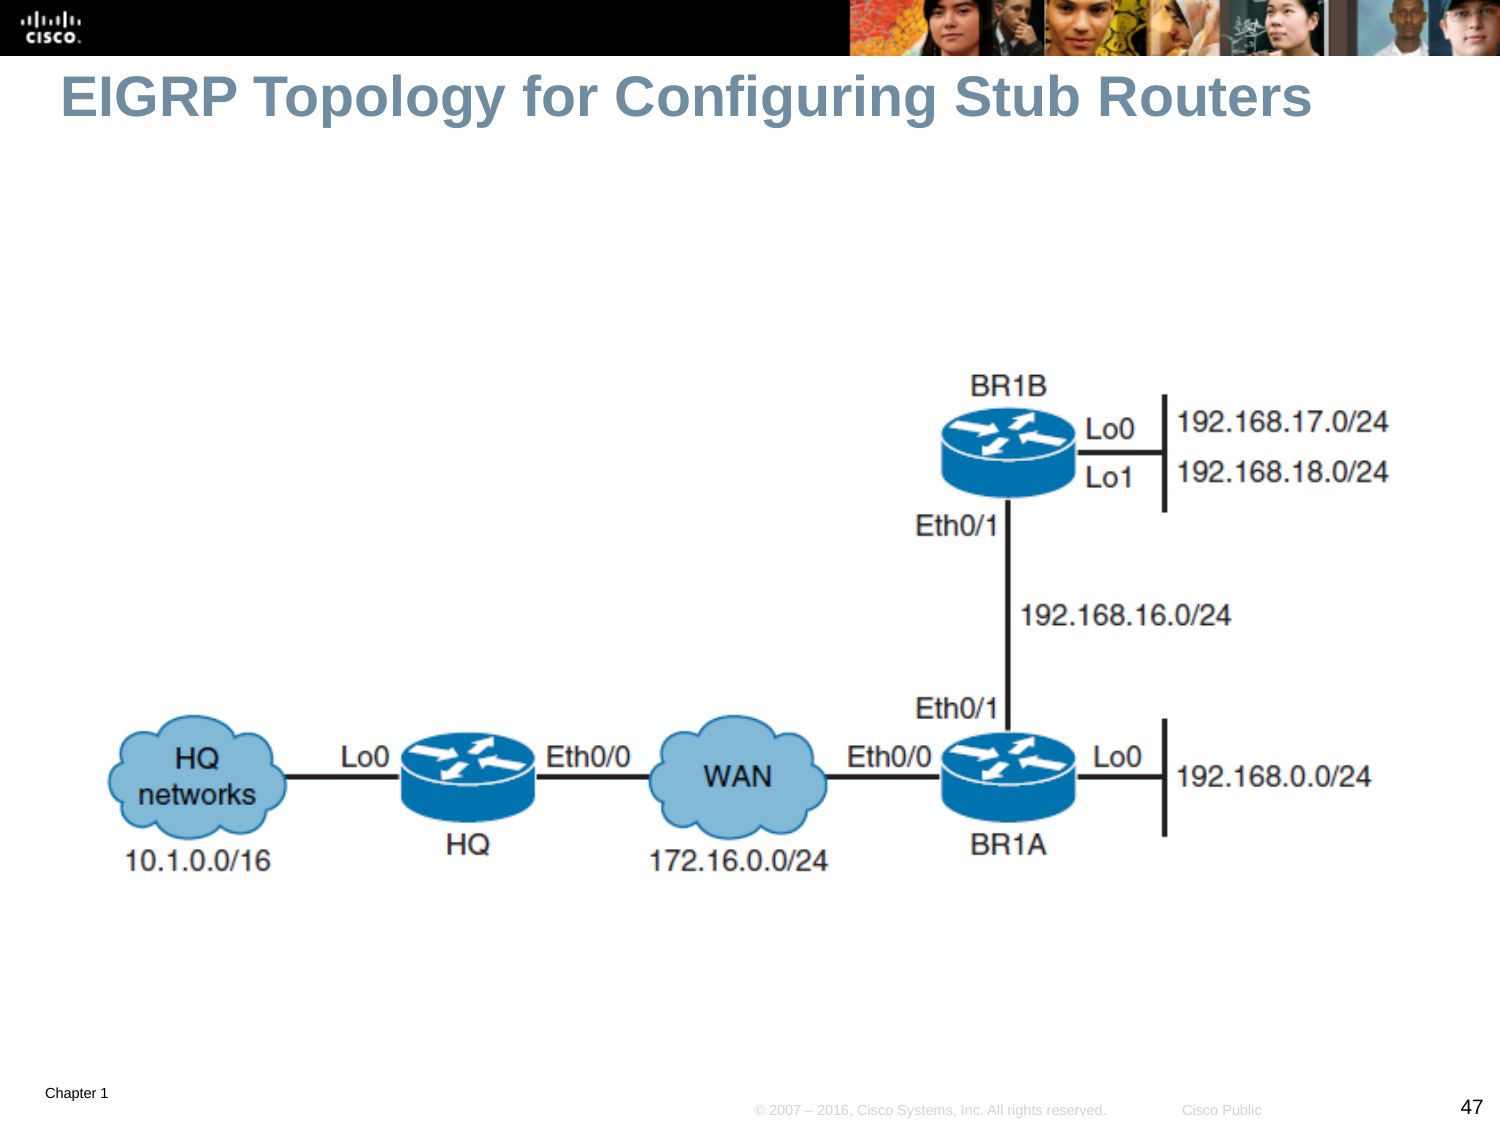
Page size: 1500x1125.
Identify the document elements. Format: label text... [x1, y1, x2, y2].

picture [0, 0, 1500, 56]
picture [65, 332, 1425, 898]
title EIGRP Topology for Configuring Stub Routers [45, 59, 1444, 182]
